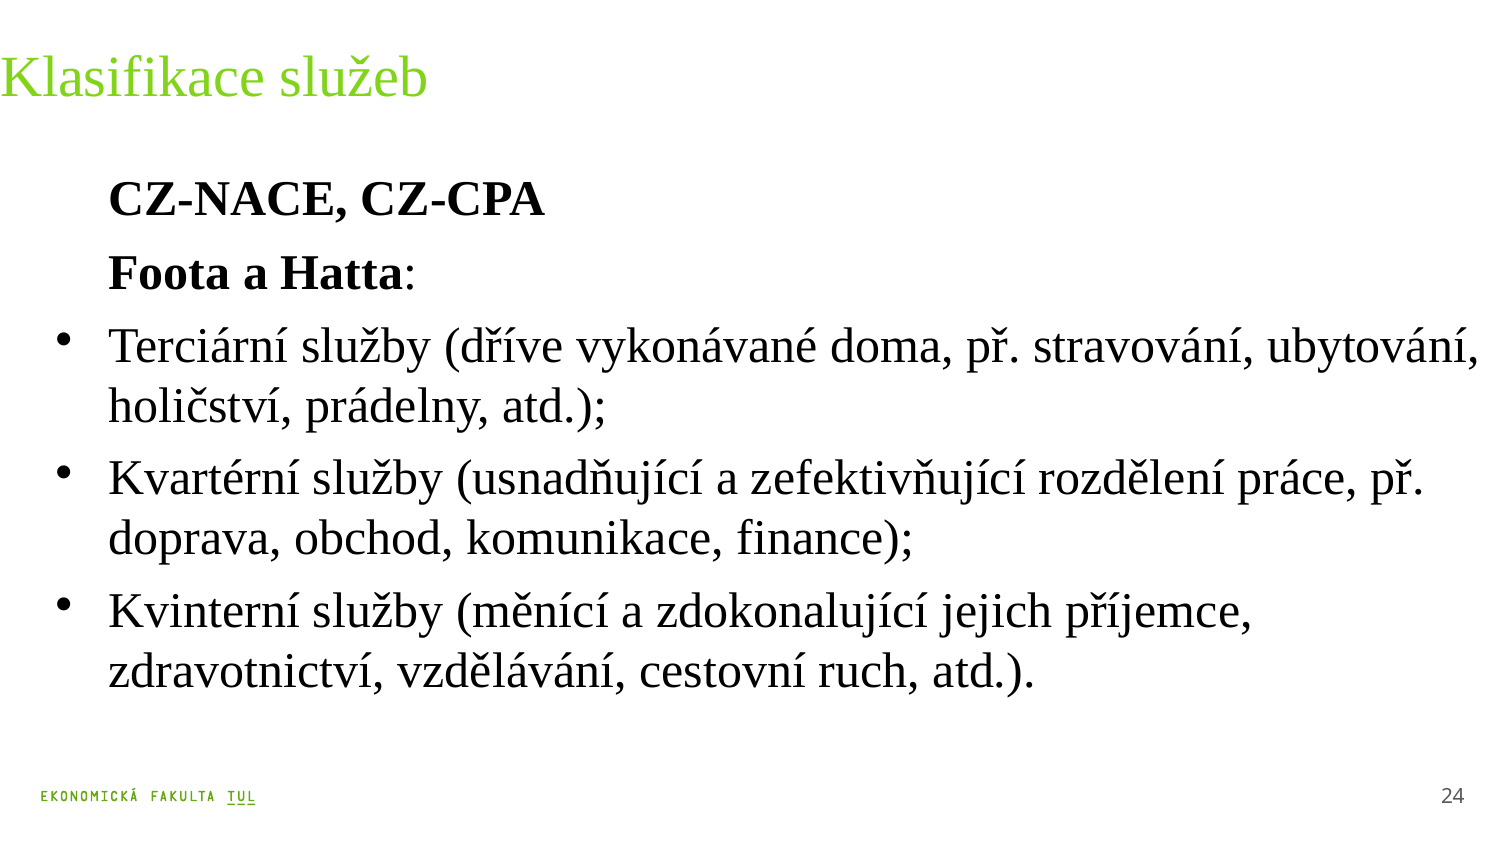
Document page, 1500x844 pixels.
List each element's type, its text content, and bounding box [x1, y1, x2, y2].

text_box CZ-NACE, CZ-CPA Foota a Hatta: Terciární služby (dříve vykonávané doma, př. stravování, ubytování, holičství, prádelny, atd.); Kvartérní služby (usnadňující a zefektivňující rozdělení práce, př. doprava, obchod, komunikace, finance); Kvinterní služby (měnící a zdokonalující jejich příjemce, zdravotnictví, vzdělávání, cestovní ruch, atd.). [37, 165, 1500, 756]
text_box 24 [1402, 769, 1480, 825]
text_box Klasifikace služeb [0, 29, 1500, 118]
